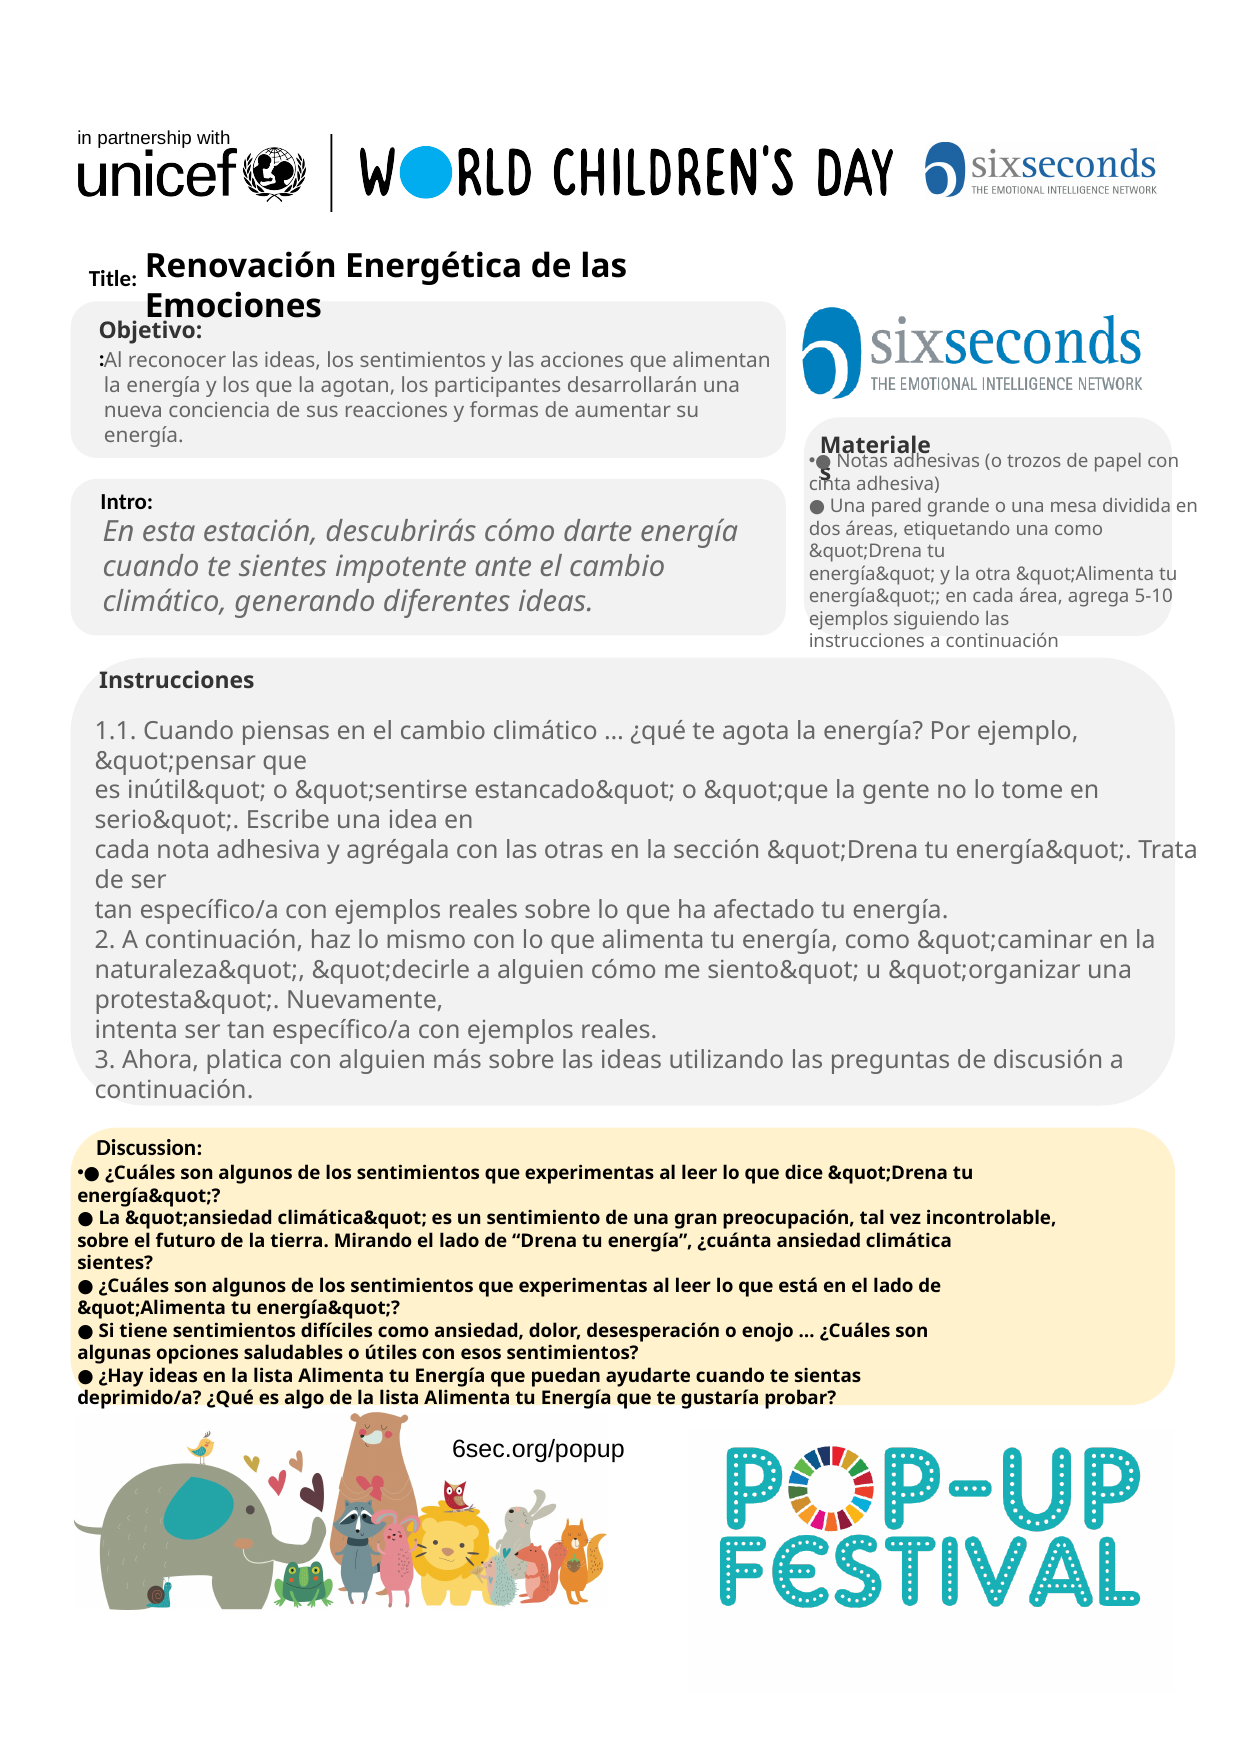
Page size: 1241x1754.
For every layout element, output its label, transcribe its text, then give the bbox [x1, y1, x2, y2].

text_box ● Notas adhesivas (o trozos de papel con cinta adhesiva) ● Una pared grande o una mesa dividida en dos áreas, etiquetando una como &quot;Drena tu energía&quot; y la otra &quot;Alimenta tu energía&quot;; en cada área, agrega 5-10 ejemplos siguiendo las instrucciones a continuación [1184, 441, 1218, 659]
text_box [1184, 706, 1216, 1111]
picture [688, 1429, 1175, 1693]
picture [802, 306, 1144, 402]
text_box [62, 118, 1184, 1610]
